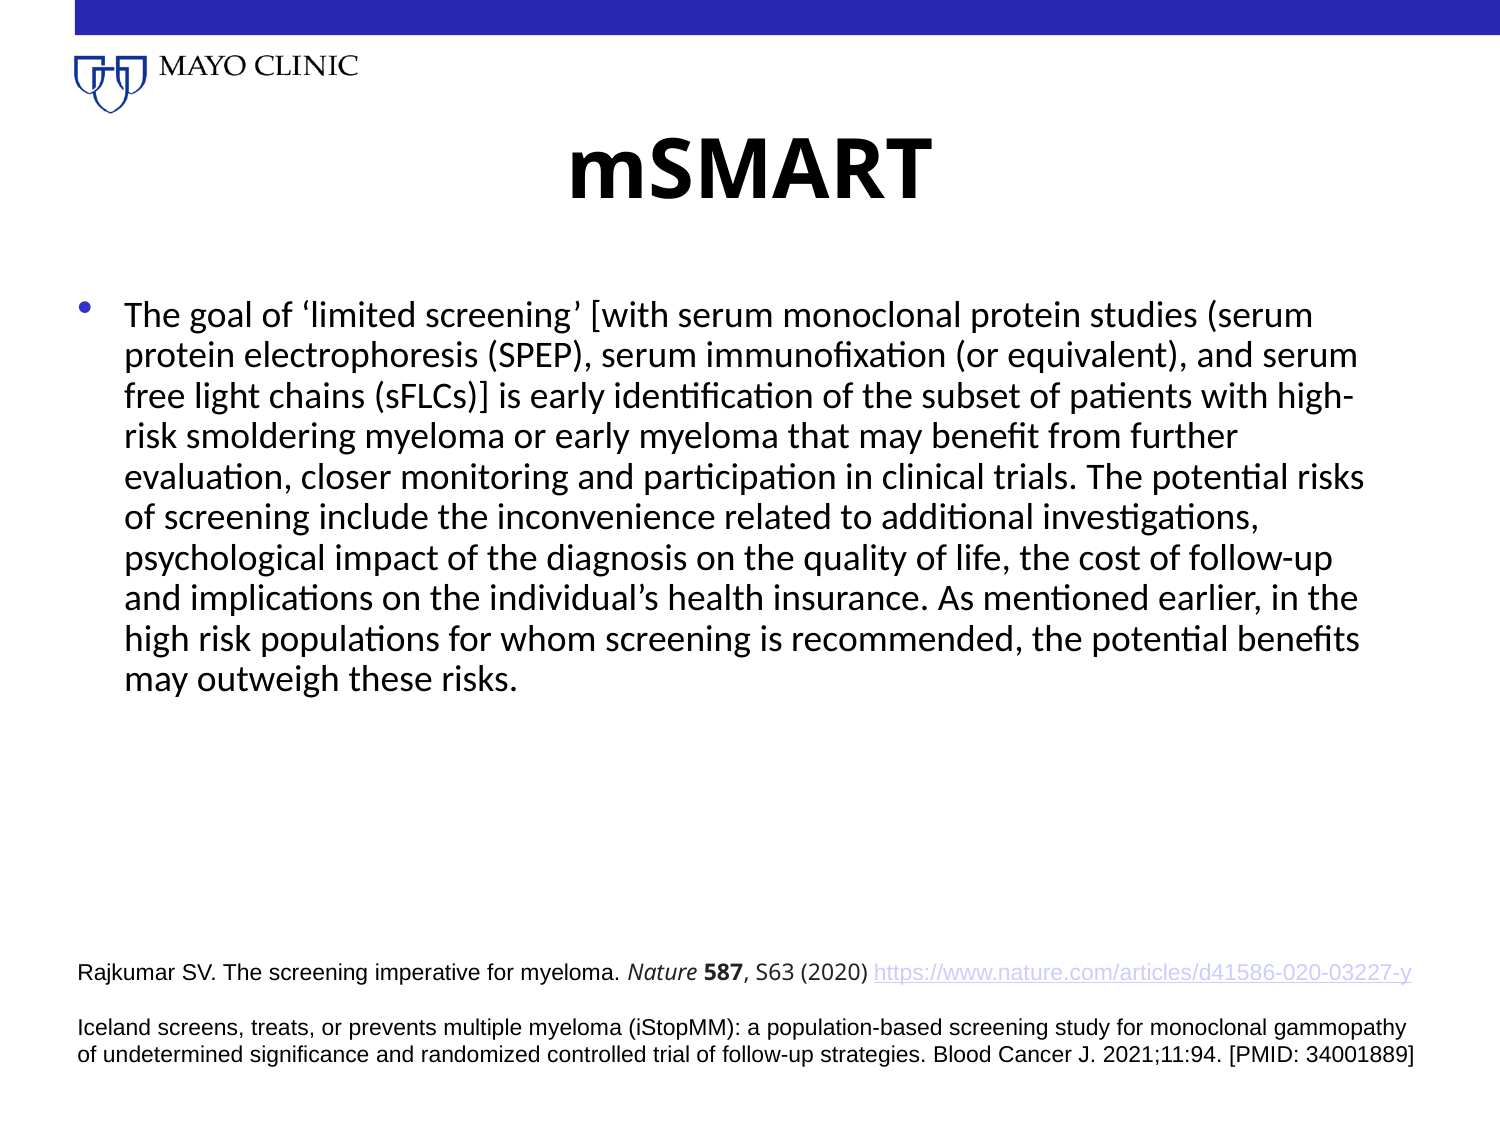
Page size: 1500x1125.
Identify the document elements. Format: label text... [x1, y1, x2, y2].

picture [65, 46, 366, 122]
list The goal of ‘limited screening’ [with serum monoclonal protein studies (serum protein electrophoresis (SPEP), serum immunofixation (or equivalent), and serum free light chains (sFLCs)] is early identification of the subset of patients with high-risk smoldering myeloma or early myeloma that may benefit from further evaluation, closer monitoring and participation in clinical trials. The potential risks of screening include the inconvenience related to additional investigations, psychological impact of the diagnosis on the quality of life, the cost of follow-up and implications on the individual’s health insurance. As mentioned earlier, in the high risk populations for whom screening is recommended, the potential benefits may outweigh these risks. [62, 287, 1400, 888]
title mSMART [112, 118, 1388, 287]
text_box Rajkumar SV. The screening imperative for myeloma. Nature 587, S63 (2020) https://www.nature.com/articles/d41586-020-03227-y Iceland screens, treats, or prevents multiple myeloma (iStopMM): a population-based screening study for monoclonal gammopathy of undetermined significance and randomized controlled trial of follow-up strategies. Blood Cancer J. 2021;11:94. [PMID: 34001889] [62, 950, 1438, 1103]
